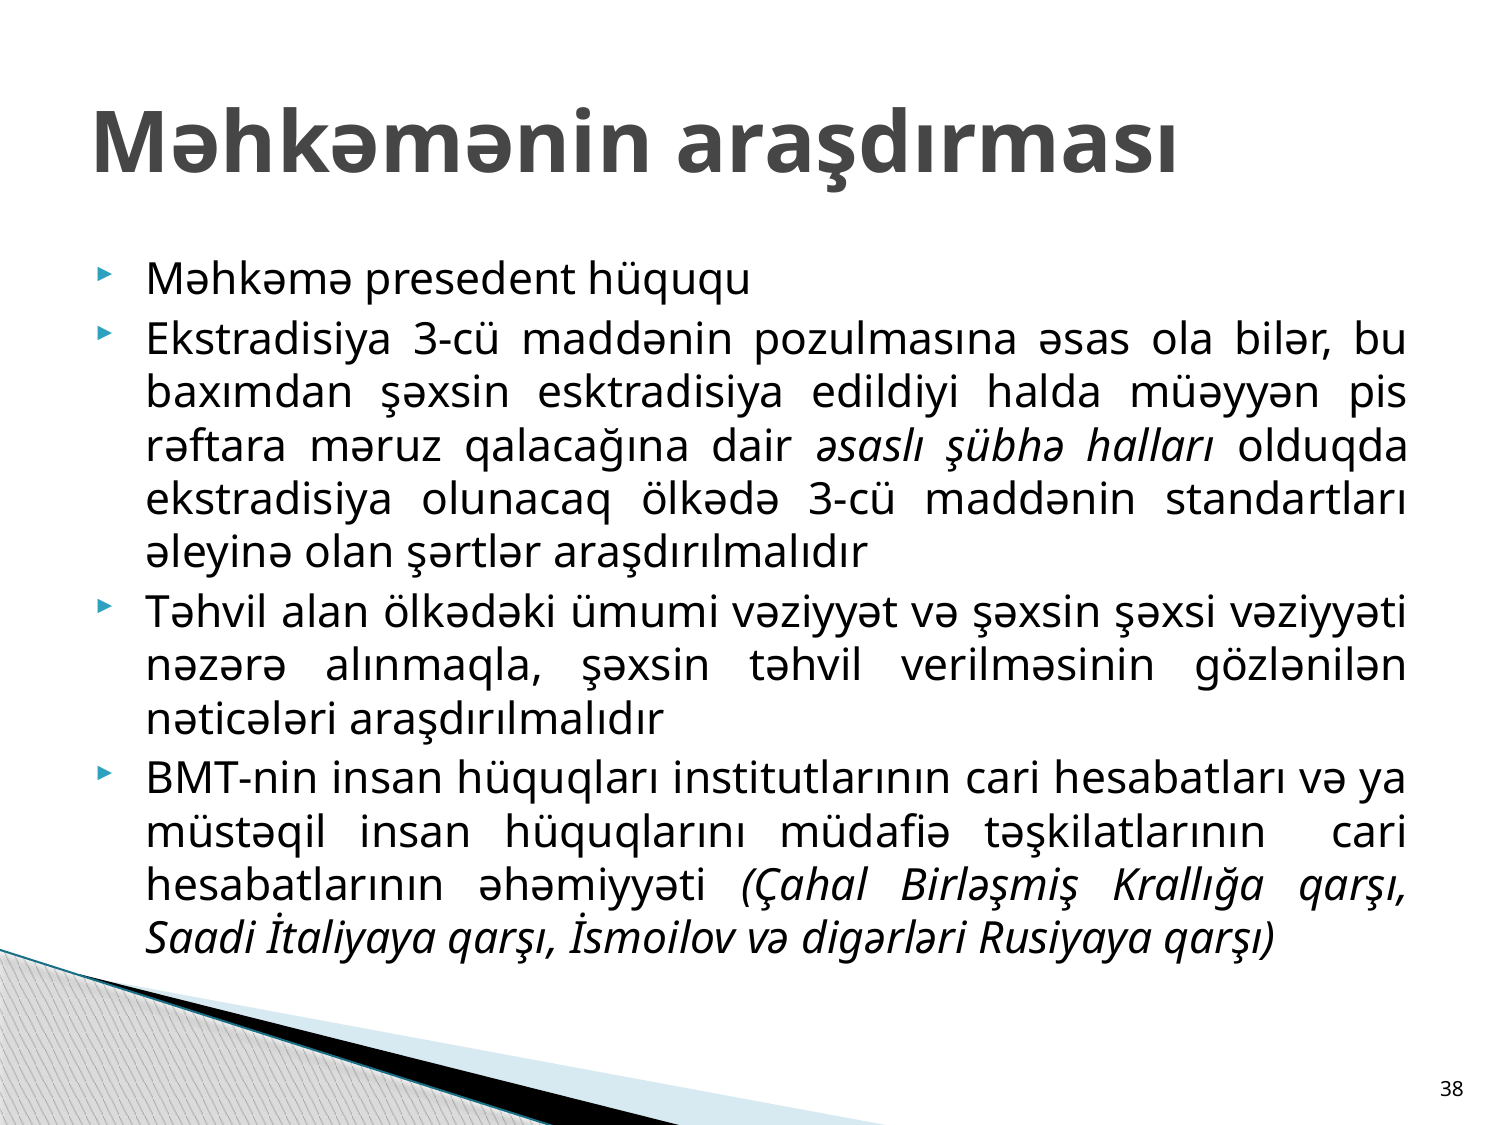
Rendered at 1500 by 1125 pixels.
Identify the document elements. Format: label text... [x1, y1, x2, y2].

slide_number 38 [1418, 1051, 1479, 1112]
list Məhkəmə presedent hüququ Ekstradisiya 3-cü maddənin pozulmasına əsas ola bilər, bu baxımdan şəxsin esktradisiya edildiyi halda müəyyən pis rəftara məruz qalacağına dair əsaslı şübhə halları olduqda ekstradisiya olunacaq ölkədə 3-cü maddənin standartları əleyinə olan şərtlər araşdırılmalıdır Təhvil alan ölkədəki ümumi vəziyyət və şəxsin şəxsi vəziyyəti nəzərə alınmaqla, şəxsin təhvil verilməsinin gözlənilən nəticələri araşdırılmalıdır BMT-nin insan hüquqları institutlarının cari hesabatları və ya müstəqil insan hüquqlarını müdafiə təşkilatlarının cari hesabatlarının əhəmiyyəti (Çahal Birləşmiş Krallığa qarşı, Saadi İtaliyaya qarşı, İsmoilov və digərləri Rusiyaya qarşı) [74, 242, 1426, 986]
title Məhkəmənin araşdırması [75, 45, 1425, 233]
